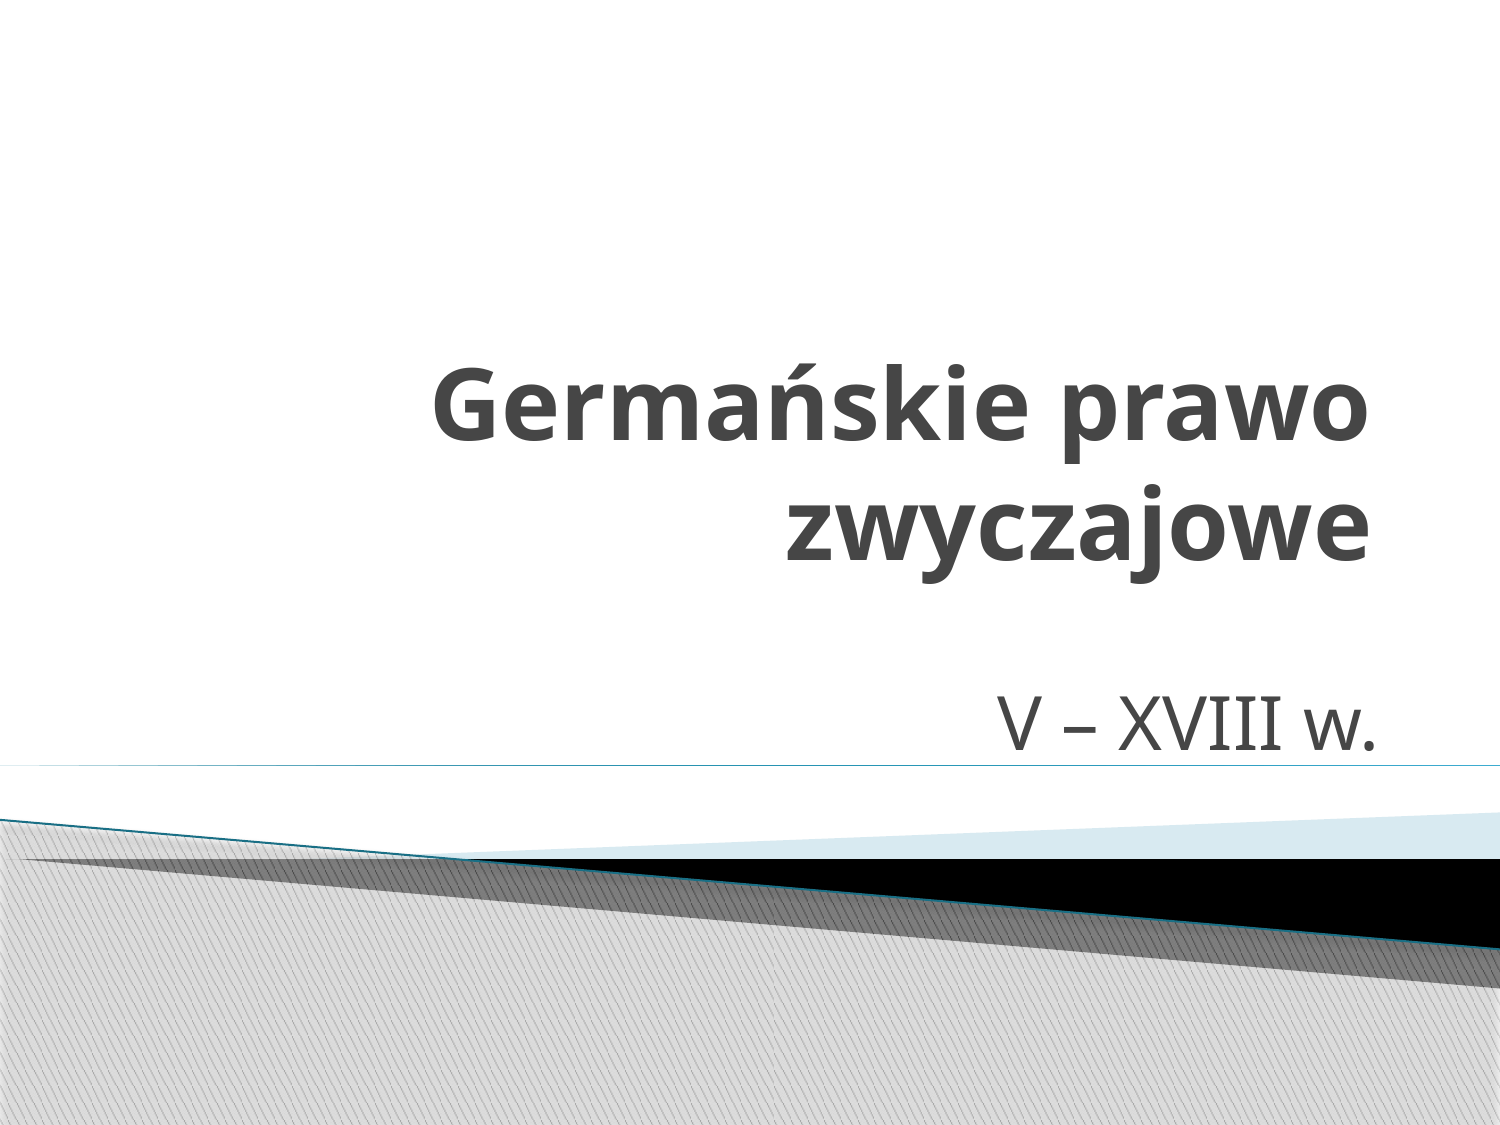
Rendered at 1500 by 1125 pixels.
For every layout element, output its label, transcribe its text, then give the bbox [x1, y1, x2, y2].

picture [5, 859, 1500, 989]
title Germańskie prawo zwyczajowe [112, 287, 1388, 588]
subtitle V – XVIII w. [112, 592, 1388, 790]
